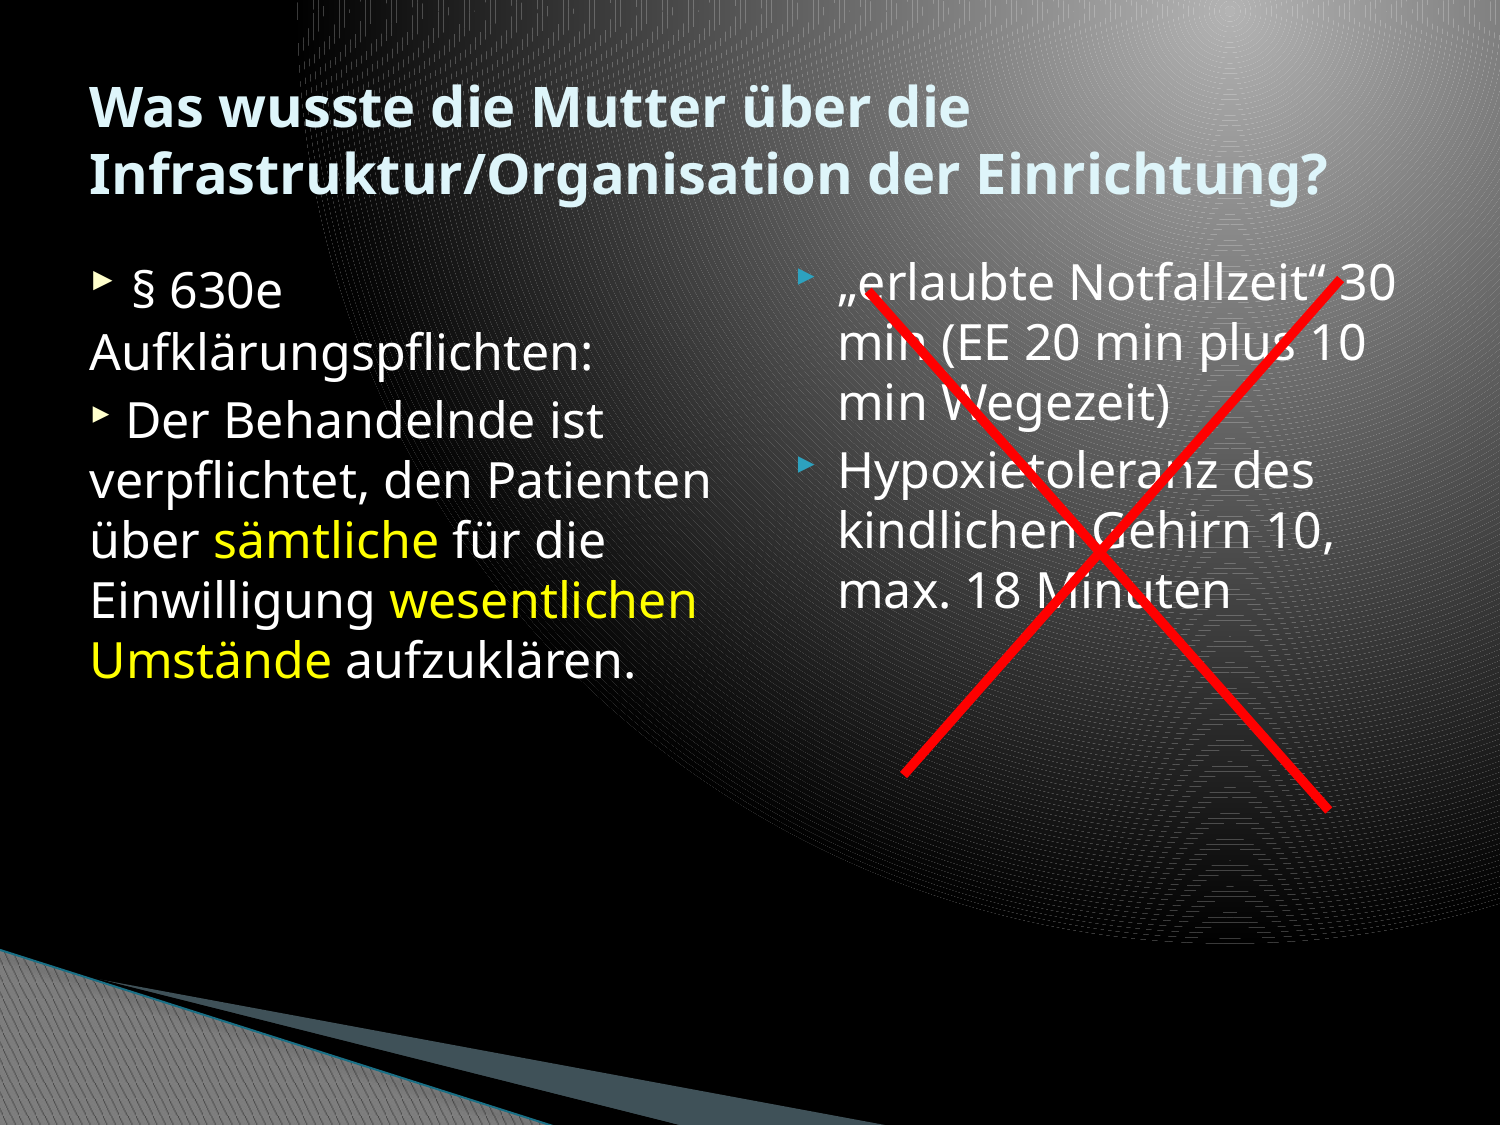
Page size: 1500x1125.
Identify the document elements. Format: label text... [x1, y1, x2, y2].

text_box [903, 278, 1341, 776]
title Was wusste die Mutter über die Infrastruktur/Organisation der Einrichtung? [75, 45, 1425, 233]
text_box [867, 290, 1330, 811]
picture [0, 952, 543, 1125]
list § 630e Aufklärungspflichten: Der Behandelnde ist verpflichtet, den Patienten über sämtliche für die Einwilligung wesentlichen Umstände aufzuklären. [75, 243, 738, 986]
list „erlaubte Notfallzeit“ 30 min (EE 20 min plus 10 min Wegezeit) Hypoxietoleranz des kindlichen Gehirn 10, max. 18 Minuten [762, 243, 1425, 986]
